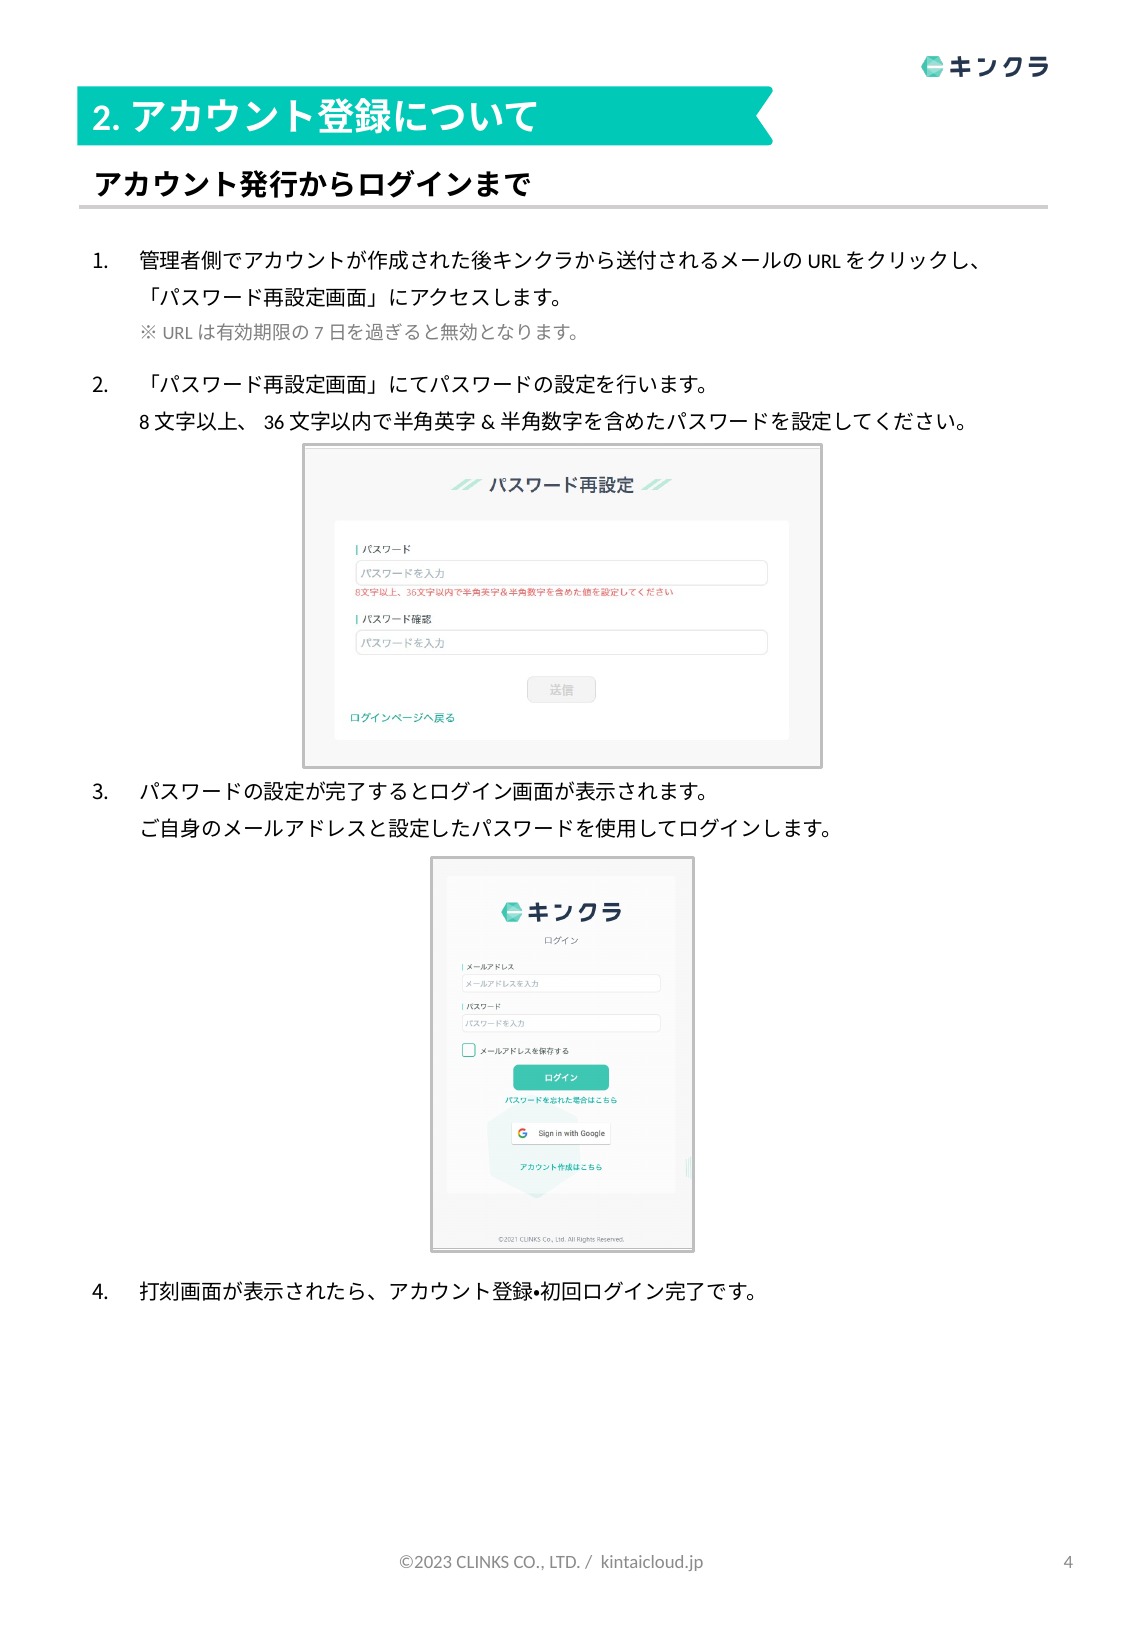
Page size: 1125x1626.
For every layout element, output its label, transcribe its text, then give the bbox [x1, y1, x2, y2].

slide_number 4 [834, 1538, 1088, 1581]
picture [305, 446, 820, 767]
list 管理者側でアカウントが作成された後キンクラから送付されるメールのURLをクリックし、 「パスワード再設定画面」にアクセスします。 ※URLは有効期限の7日を過ぎると無効となります。 「パスワード再設定画面」にてパスワードの設定を行います。 8文字以上、36文字以内で半角英字&半角数字を含めたパスワードを設定してください。 パスワードの設定が完了するとログイン画面が表示されます。 ご自身のメールアドレスと設定したパスワードを使用してログインします。 打刻画面が表示されたら、アカウント登録・初回ログイン完了です。 [77, 227, 1048, 1540]
picture [432, 858, 693, 1251]
text_box 2.アカウント登録について [77, 86, 773, 146]
footer ©2023 CLINKS CO., LTD. / kintaicloud.jp [372, 1539, 753, 1581]
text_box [78, 158, 1048, 210]
picture [921, 56, 1048, 77]
